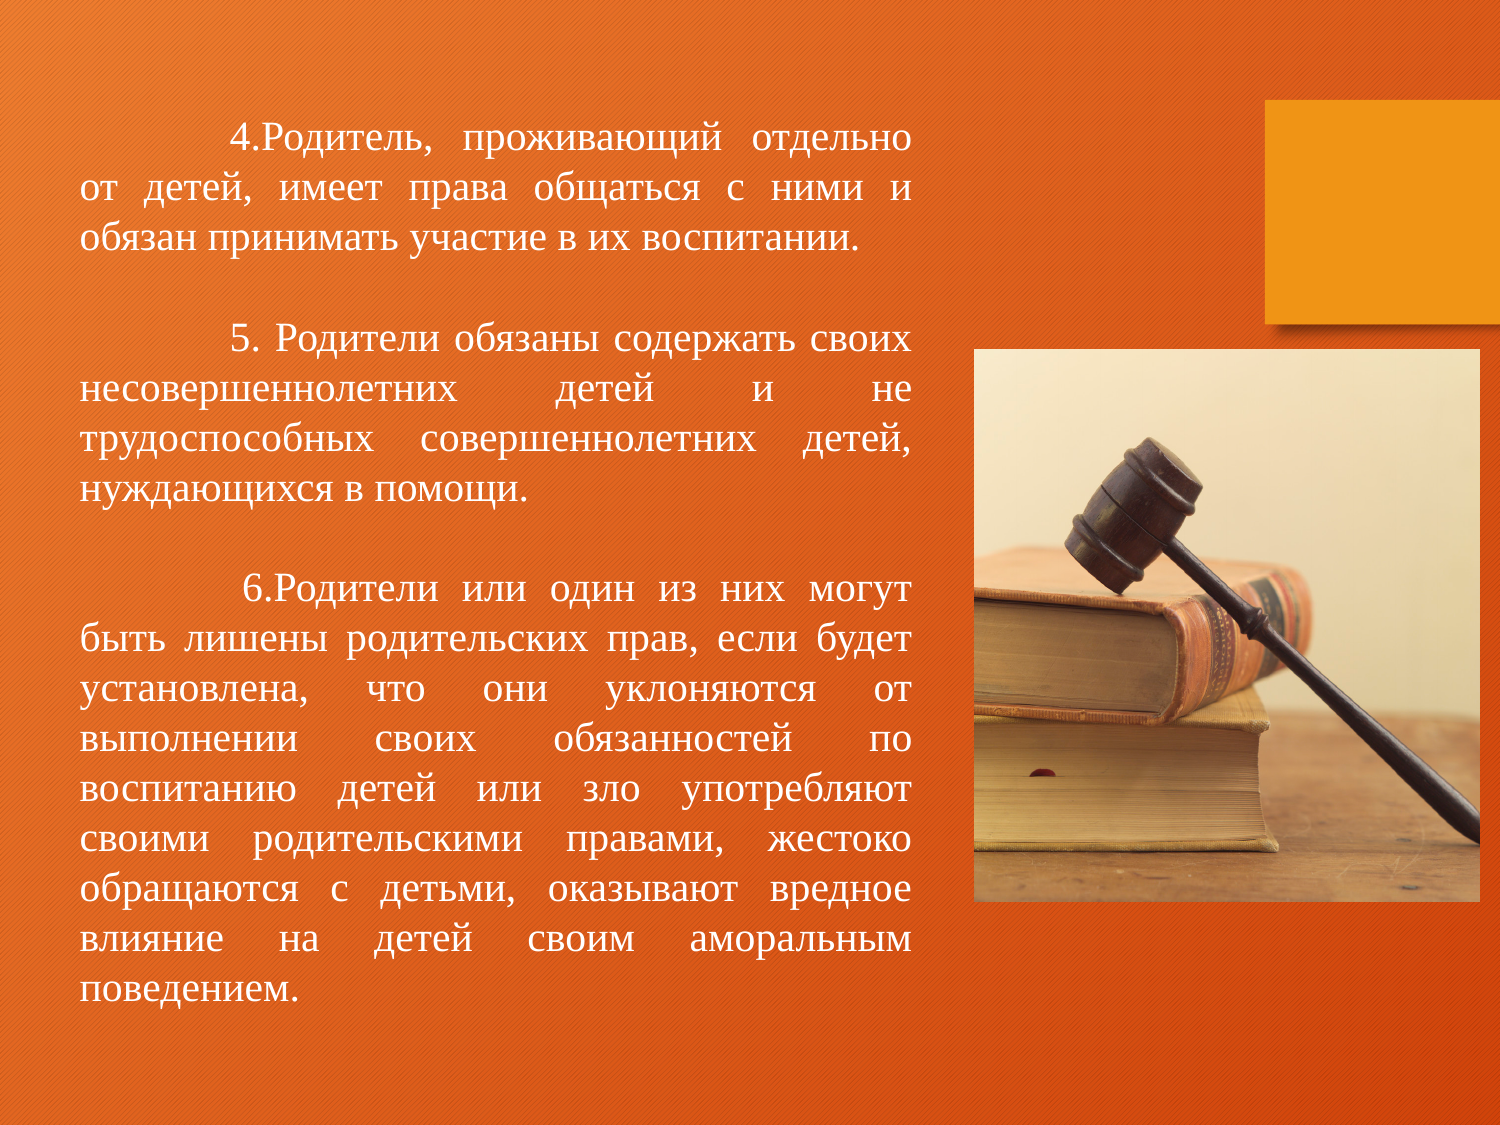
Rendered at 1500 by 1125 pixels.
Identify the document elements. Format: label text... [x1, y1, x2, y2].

text_box 4.Родитель, проживающий отдельно от детей, имеет права общаться с ними и обязан принимать участие в их воспитании. 5. Родители обязаны содержать своих несовершеннолетних детей и не трудоспособных совершеннолетних детей, нуждающихся в помощи. 6.Родители или один из них могут быть лишены родительских прав, если будет установлена, что они уклоняются от выполнении своих обязанностей по воспитанию детей или зло употребляют своими родительскими правами, жестоко обращаются с детьми, оказывают вредное влияние на детей своим аморальным поведением. [64, 101, 928, 1067]
picture [974, 325, 1500, 902]
